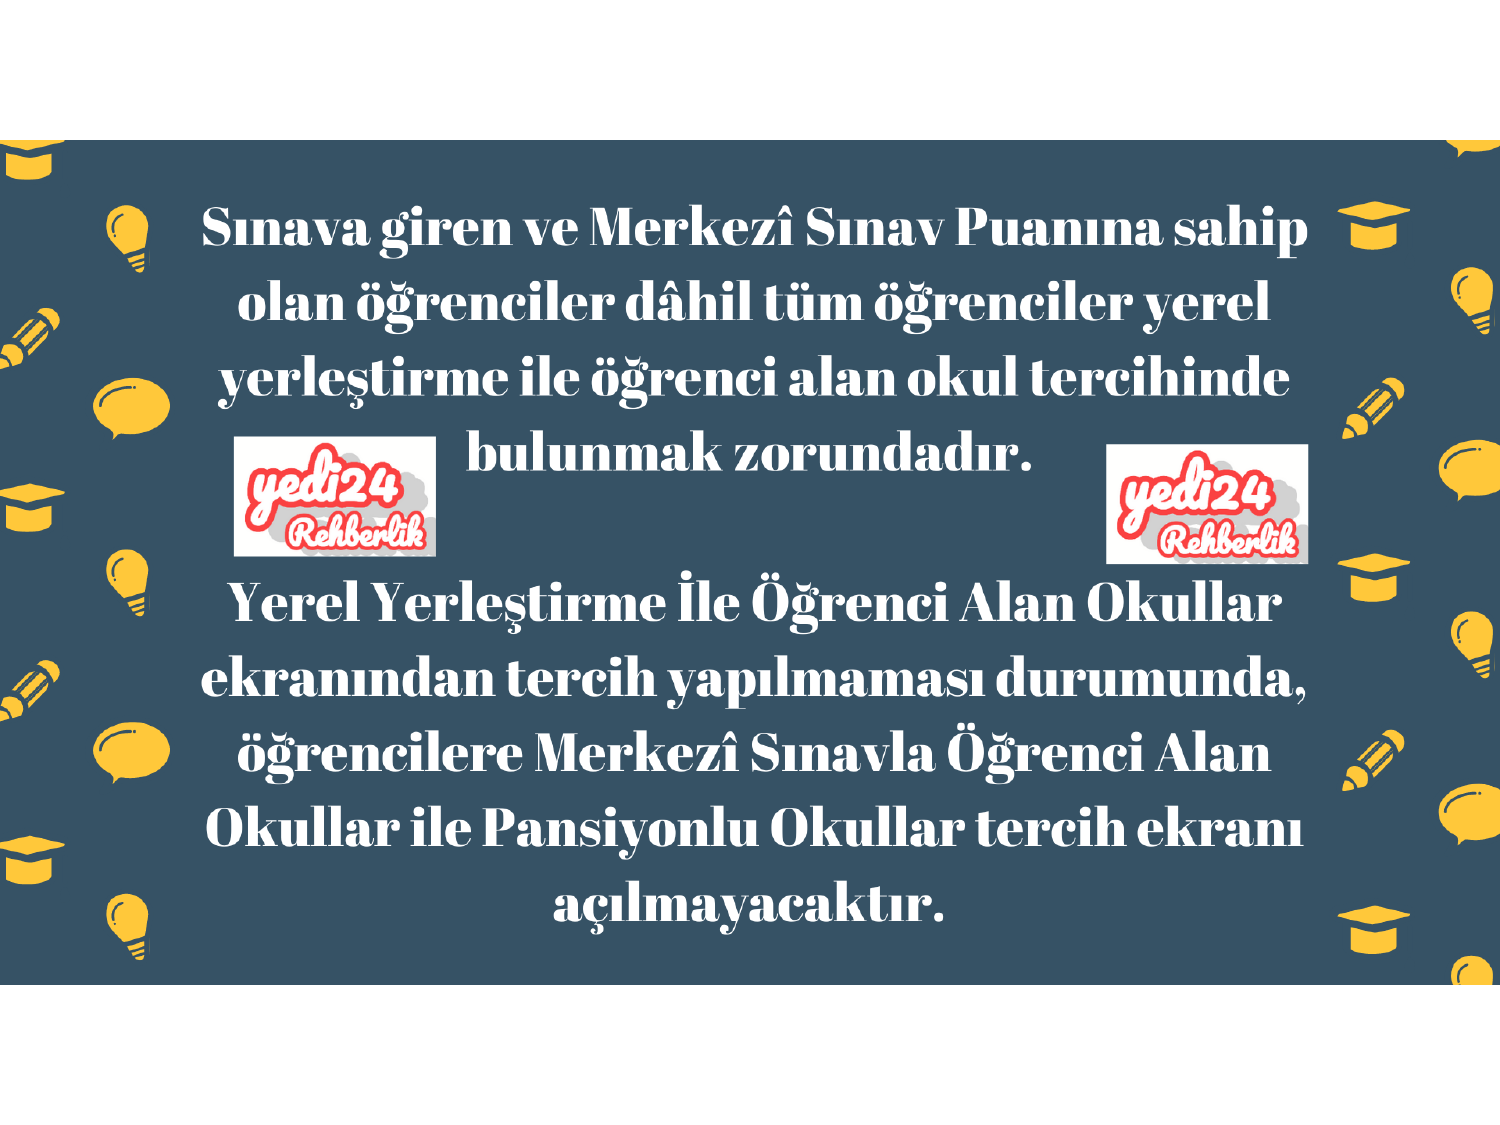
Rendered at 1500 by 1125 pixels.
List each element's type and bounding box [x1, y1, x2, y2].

picture [0, 140, 1500, 985]
